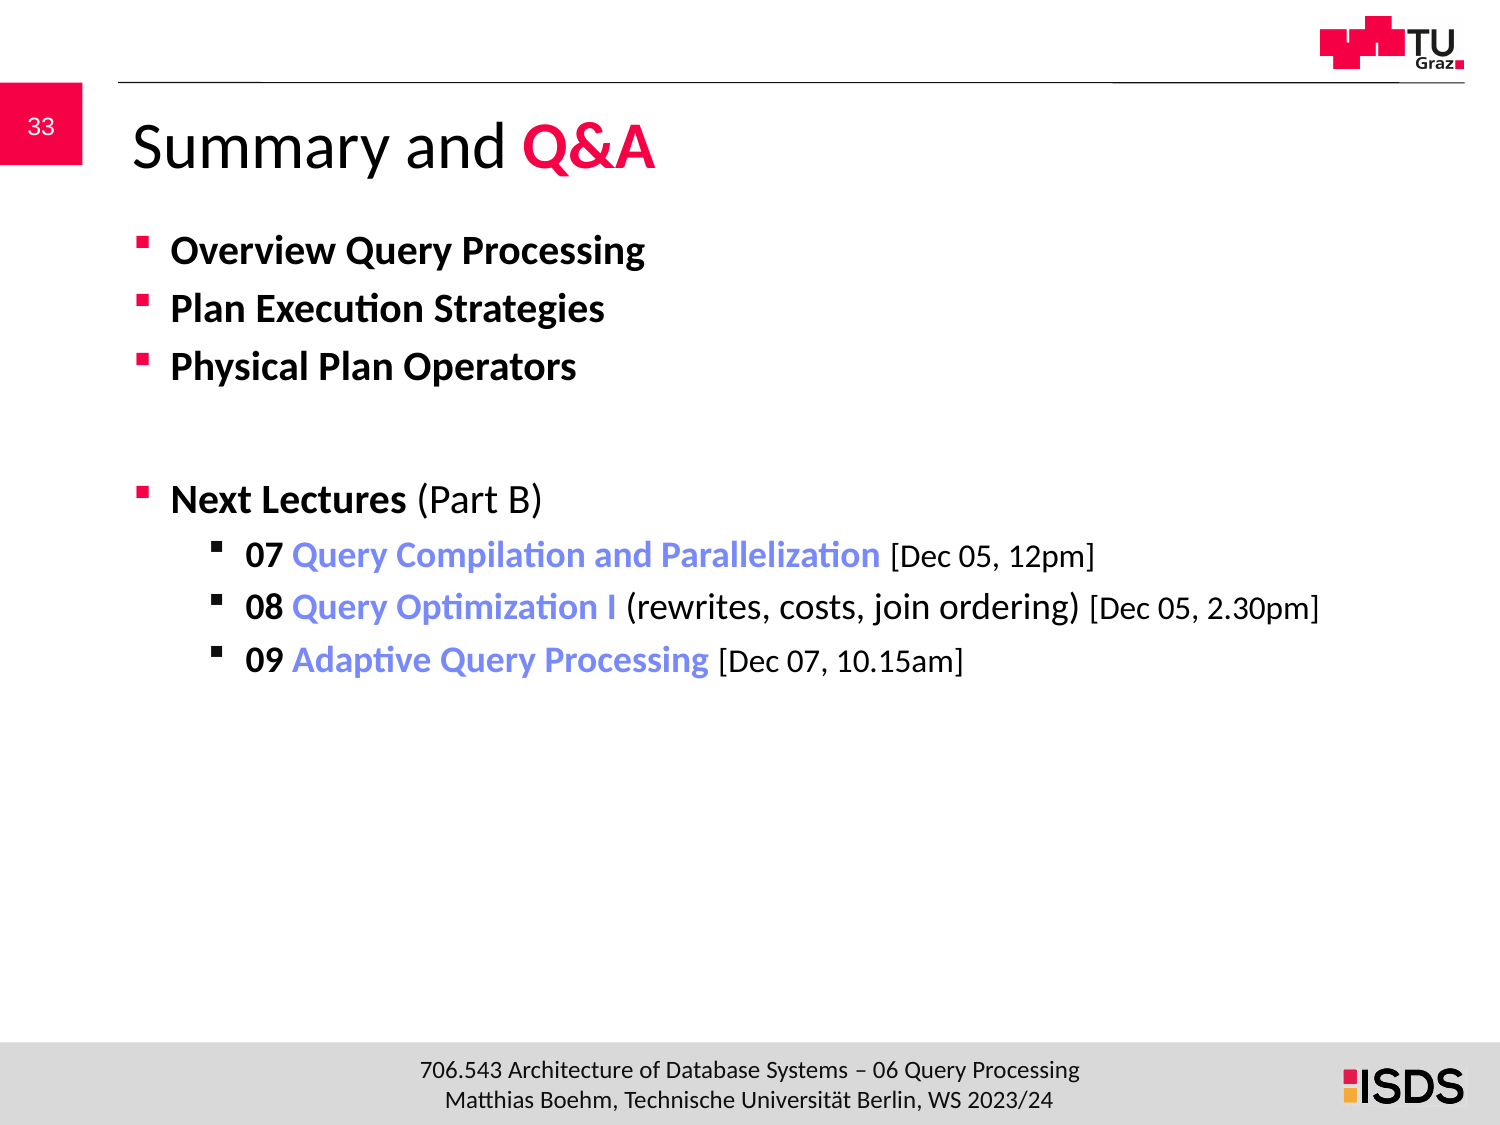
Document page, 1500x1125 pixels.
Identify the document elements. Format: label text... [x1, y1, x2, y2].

list Overview Query Processing Plan Execution Strategies Physical Plan Operators Next Lectures (Part B) 07 Query Compilation and Parallelization [Dec 05, 12pm] 08 Query Optimization I (rewrites, costs, join ordering) [Dec 05, 2.30pm] 09 Adaptive Query Processing [Dec 07, 10.15am] [118, 215, 1463, 1026]
picture [1320, 16, 1464, 69]
picture [1339, 1065, 1468, 1107]
title Summary and Q&A [118, 94, 1463, 215]
